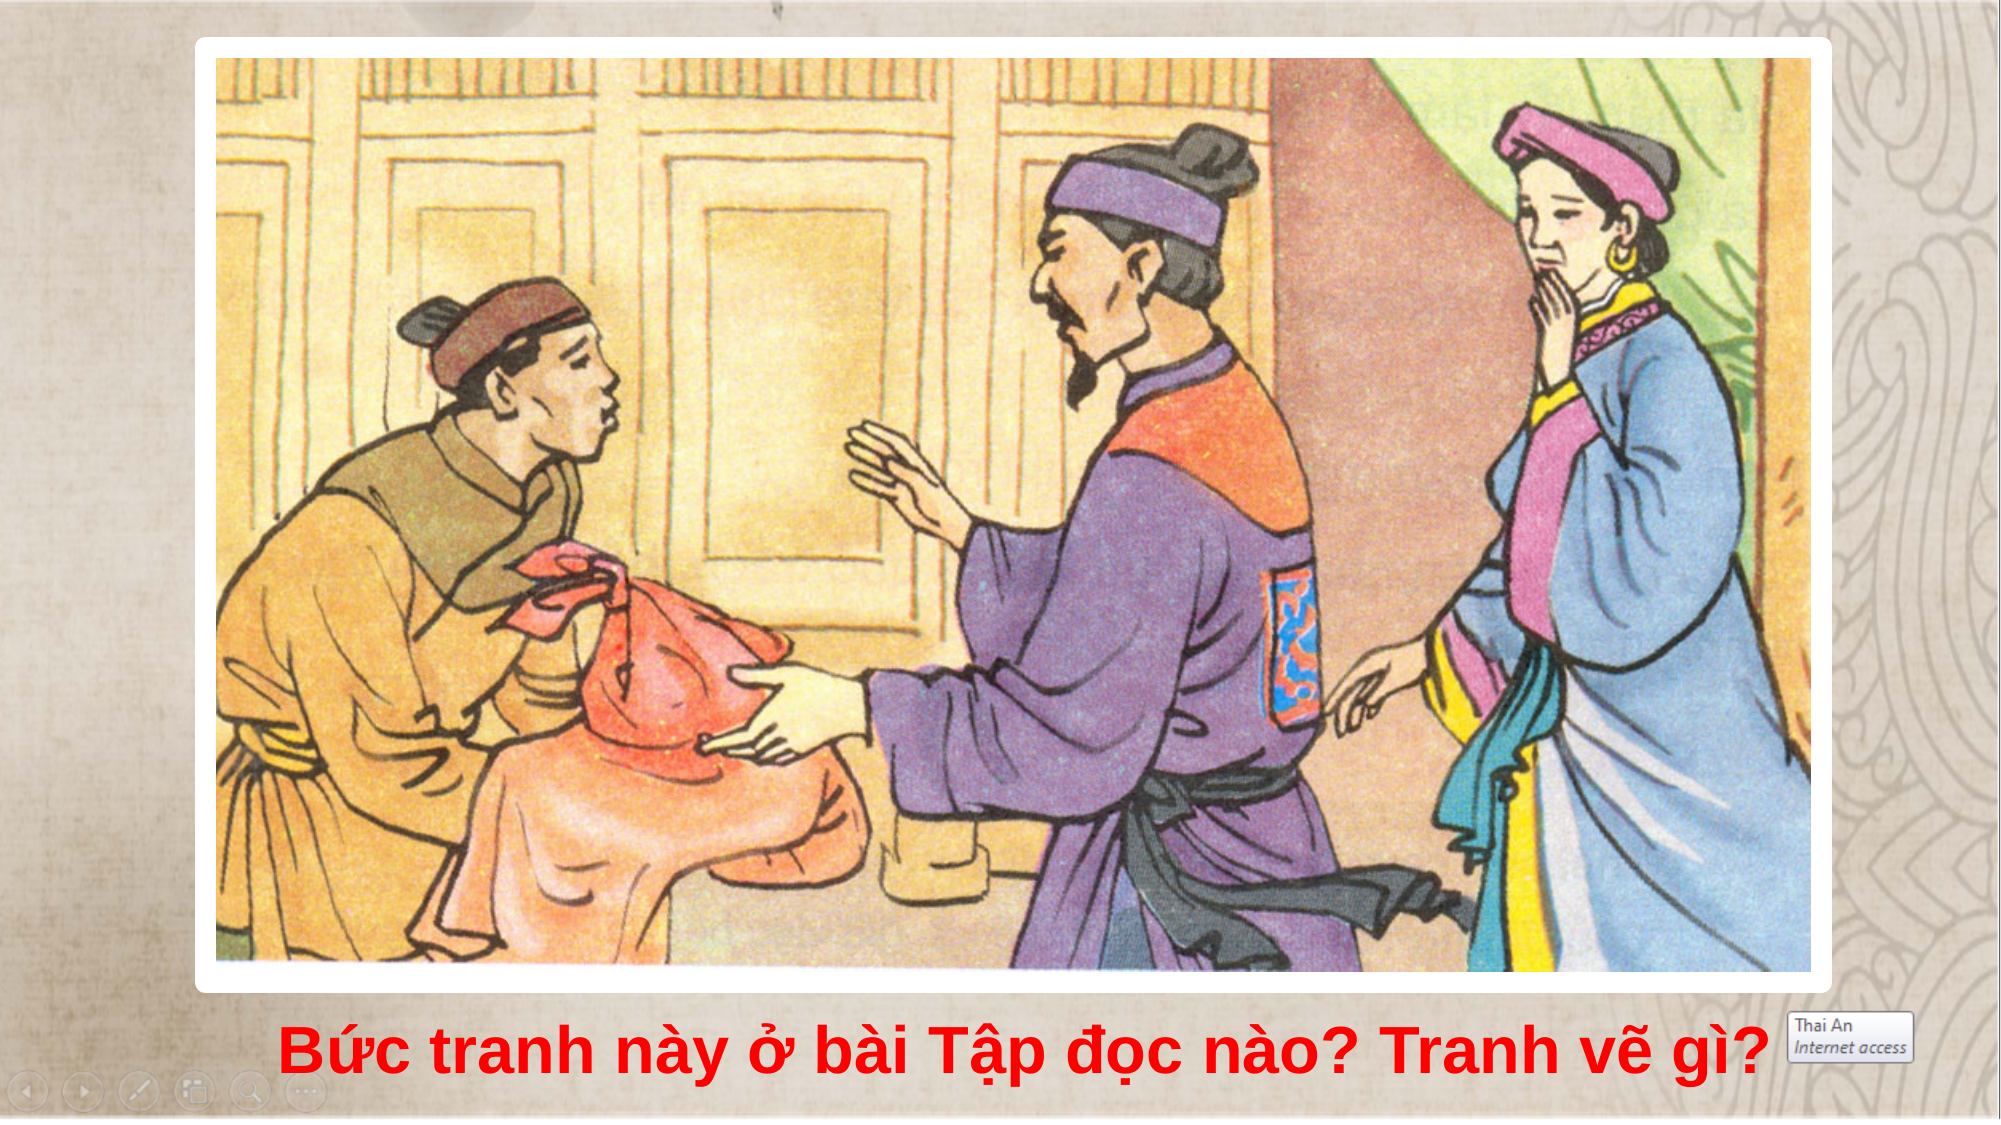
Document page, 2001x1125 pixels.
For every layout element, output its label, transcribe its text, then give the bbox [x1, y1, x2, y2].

text_box Bức tranh này ở bài Tập đọc nào? Tranh vẽ gì? [263, 999, 1812, 1095]
picture [0, 0, 2001, 1125]
